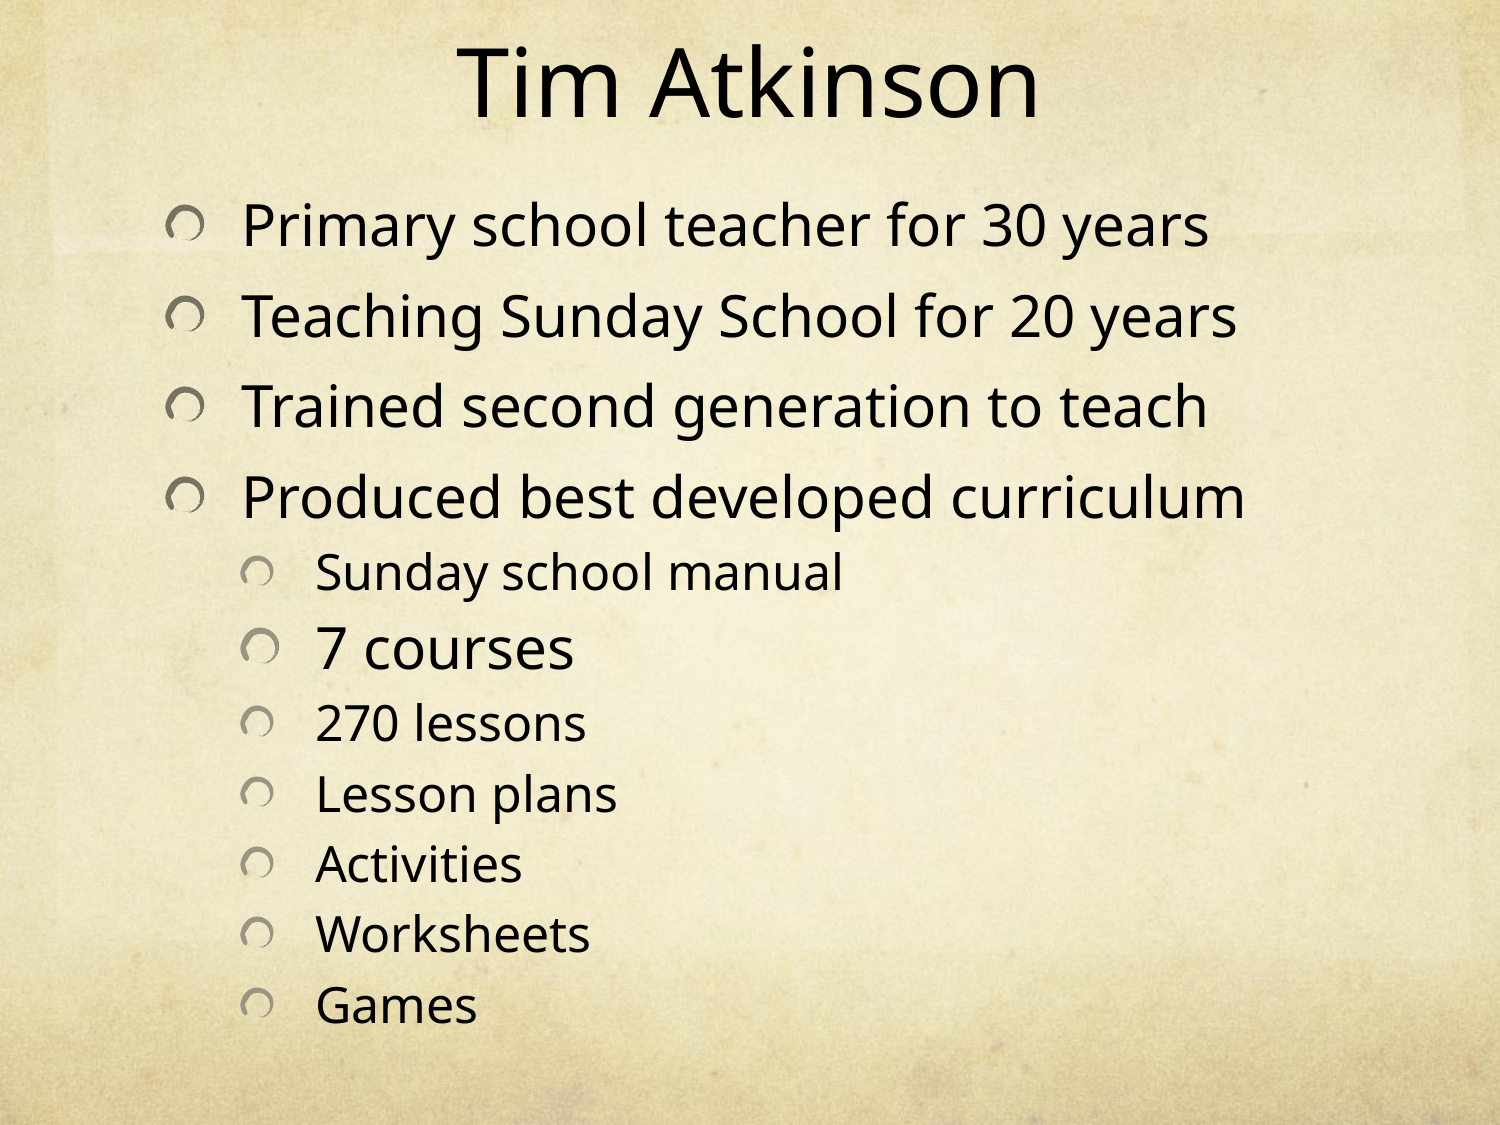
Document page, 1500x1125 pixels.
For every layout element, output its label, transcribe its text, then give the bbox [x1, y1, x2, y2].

list Primary school teacher for 30 years Teaching Sunday School for 20 years Trained second generation to teach Produced best developed curriculum Sunday school manual 7 courses 270 lessons Lesson plans Activities Worksheets Games [150, 180, 1350, 911]
title Tim Atkinson [150, 8, 1350, 151]
picture [0, 0, 1500, 1125]
